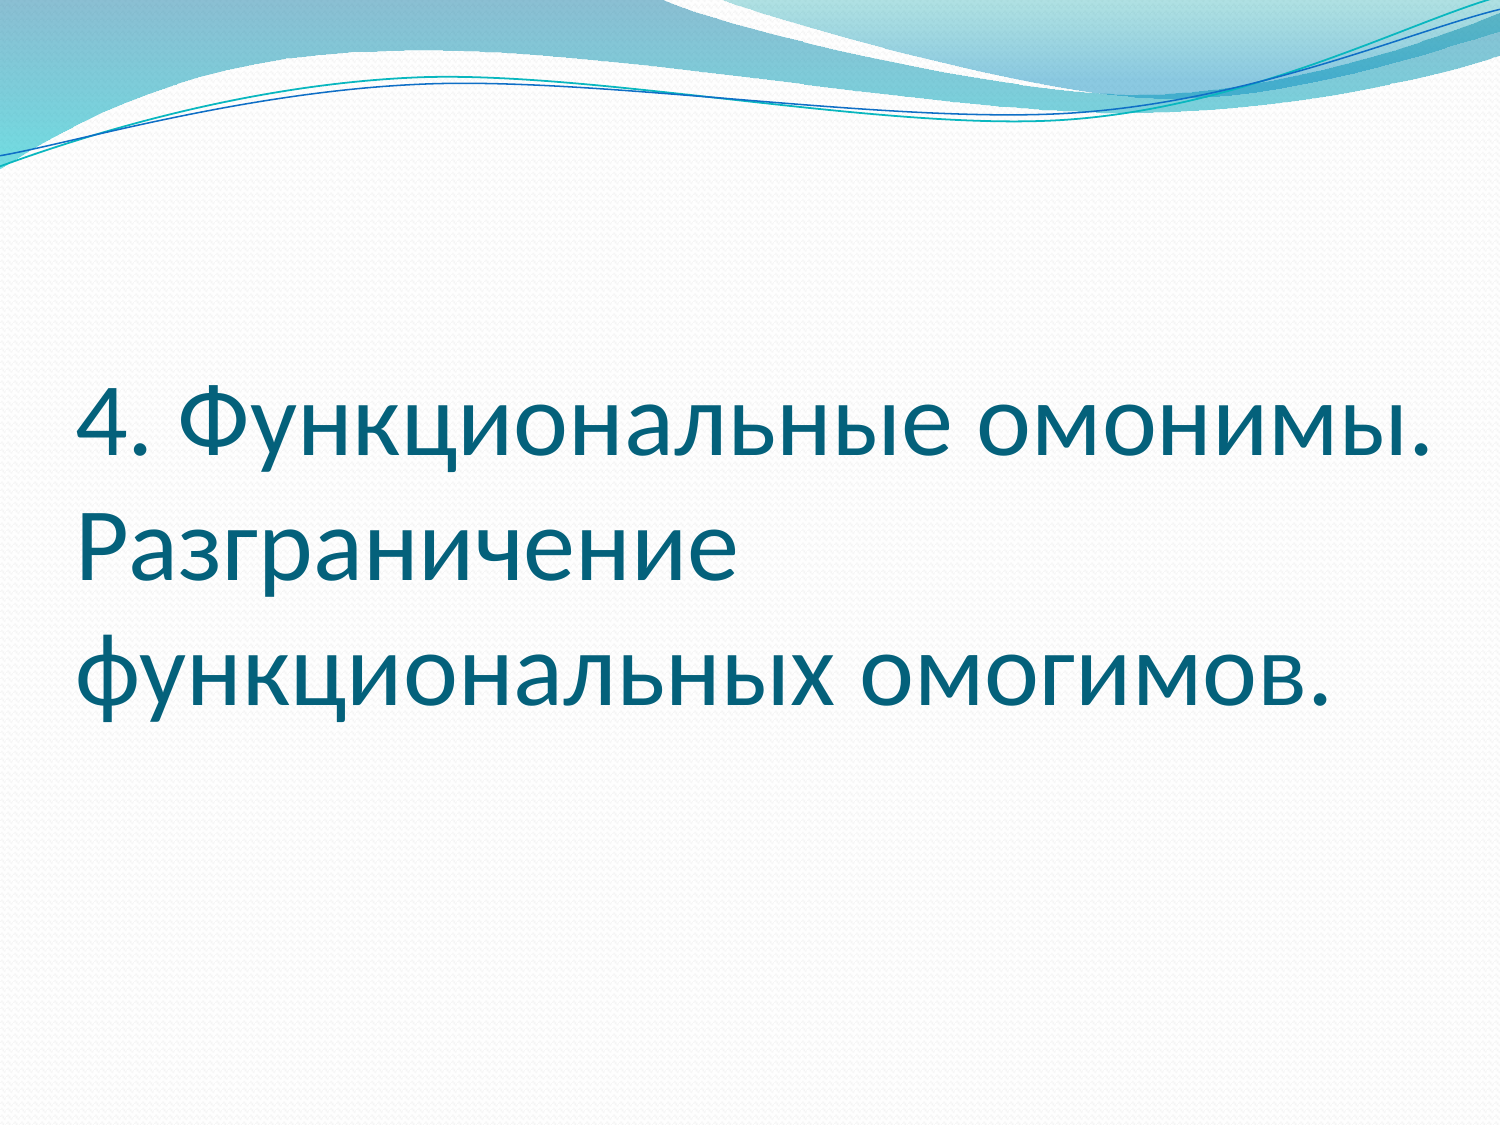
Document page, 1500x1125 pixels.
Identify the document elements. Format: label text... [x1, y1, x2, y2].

title 4. Функциональные омонимы. Разграничение функциональных омогимов. [75, 115, 1438, 727]
